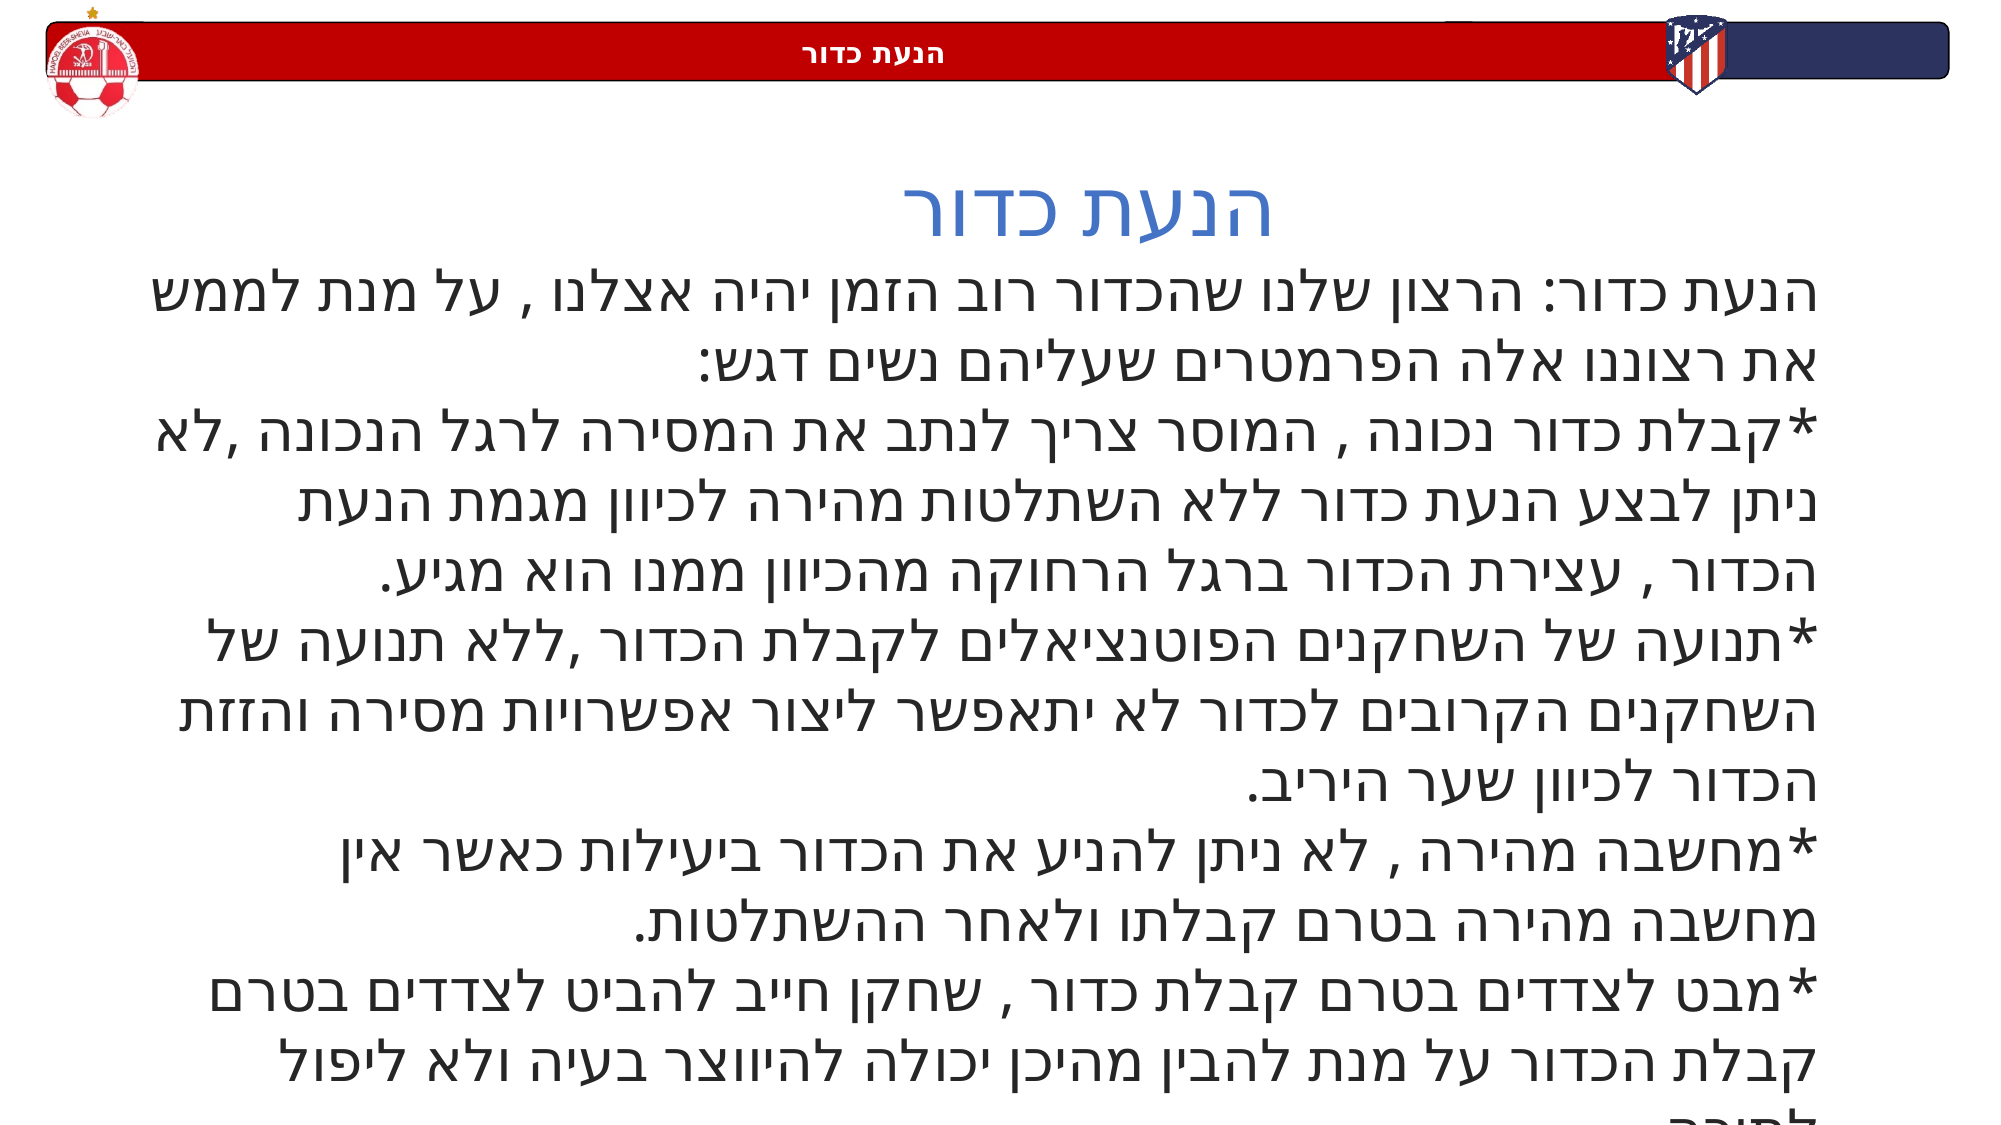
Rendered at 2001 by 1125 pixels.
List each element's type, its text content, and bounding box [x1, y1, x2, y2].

picture [19, 0, 166, 147]
picture [1656, 10, 1733, 97]
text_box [78, 246, 975, 953]
text_box הנעת כדור הנעת כדור: הרצון שלנו שהכדור רוב הזמן יהיה אצלנו , על מנת לממש את רצוננו אלה הפרמטרים שעליהם נשים דגש: *קבלת כדור נכונה , המוסר צריך לנתב את המסירה לרגל הנכונה ,לא ניתן לבצע הנעת כדור ללא השתלטות מהירה לכיוון מגמת הנעת הכדור , עצירת הכדור ברגל הרחוקה מהכיוון ממנו הוא מגיע. *תנועה של השחקנים הפוטנציאלים לקבלת הכדור ,ללא תנועה של השחקנים הקרובים לכדור לא יתאפשר ליצור אפשרויות מסירה והזזת הכדור לכיוון שער היריב. *מחשבה מהירה , לא ניתן להניע את הכדור ביעילות כאשר אין מחשבה מהירה בטרם קבלתו ולאחר ההשתלטות. *מבט לצדדים בטרם קבלת כדור , שחקן חייב להביט לצדדים בטרם קבלת הכדור על מנת להבין מהיכן יכולה להיווצר בעיה ולא ליפול לתוכה. [129, 146, 1836, 1125]
text_box [1733, 22, 1949, 79]
text_box הנעת כדור [166, 22, 1656, 81]
